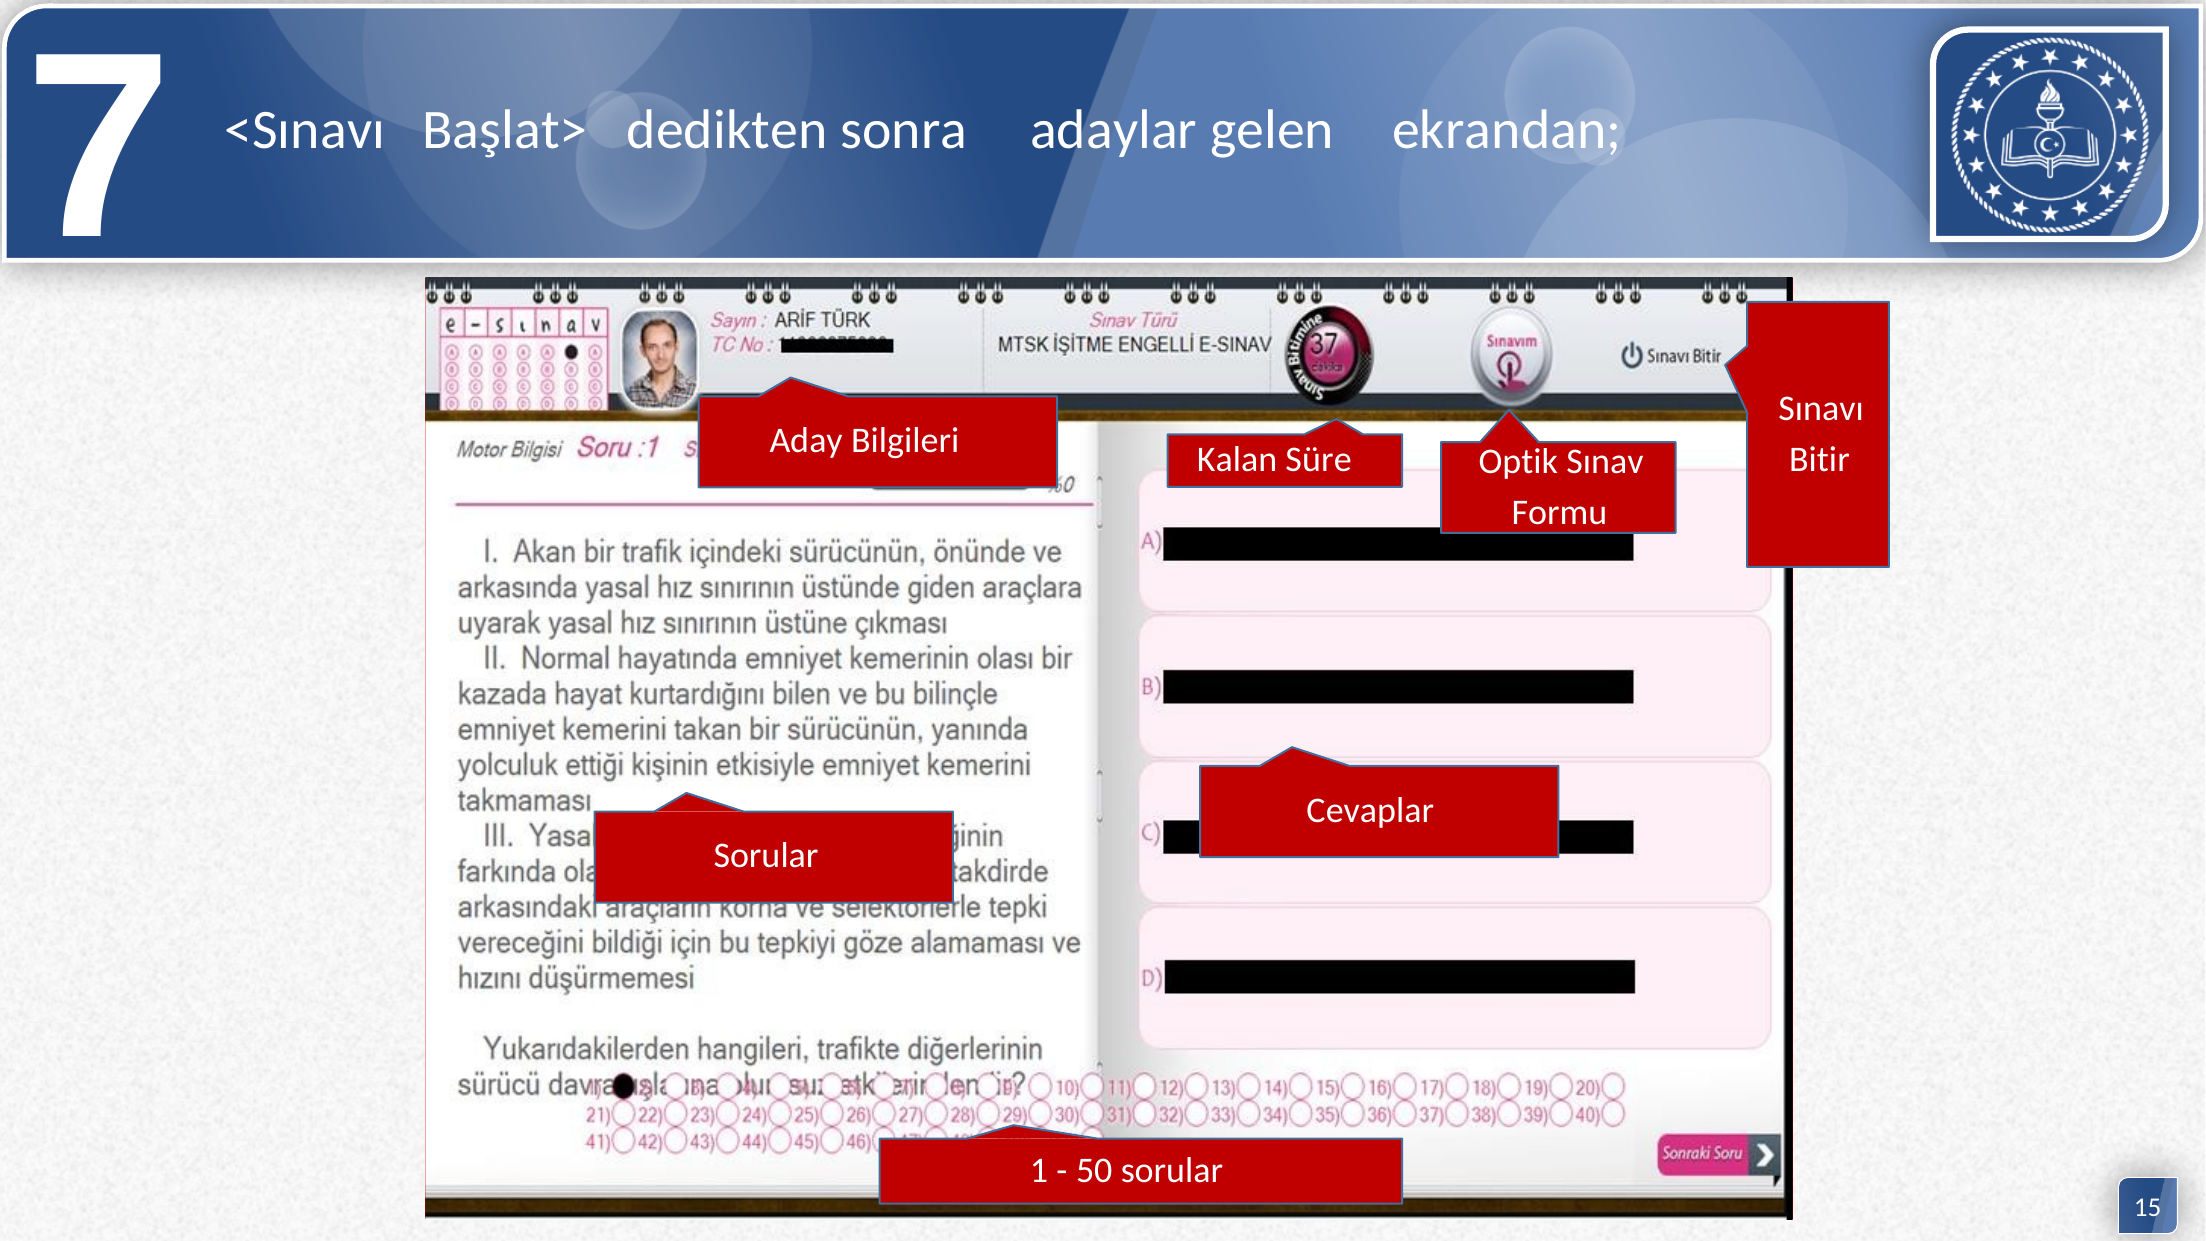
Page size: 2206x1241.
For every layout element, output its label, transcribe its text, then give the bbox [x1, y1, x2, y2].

text_box Optik Sınav Formu [1461, 443, 1661, 539]
text_box [879, 1125, 1403, 1204]
text_box Sınavı Bitir [1767, 390, 1875, 486]
text_box <Sınavı [221, 102, 420, 172]
text_box 7 [23, 20, 217, 290]
text_box Kalan Süre [1194, 441, 1384, 488]
text_box 1 - 50 sorular [1027, 1151, 1263, 1198]
slide_number 15 [2106, 1177, 2189, 1234]
text_box Başlat> [420, 102, 624, 172]
text_box dedikten sonra [624, 102, 1027, 172]
text_box adaylar gelen [1027, 102, 1390, 172]
text_box ekrandan; [1390, 102, 1669, 172]
text_box [1441, 409, 1676, 533]
text_box Aday Bilgileri [767, 422, 998, 469]
text_box Cevaplar [1304, 792, 1464, 839]
text_box [594, 792, 953, 903]
text_box [1725, 301, 1889, 567]
text_box Sorular [711, 837, 845, 884]
picture [7, 9, 2198, 257]
text_box [1167, 418, 1403, 487]
text_box [425, 277, 1793, 1220]
text_box [698, 377, 1058, 488]
text_box [1200, 747, 1559, 858]
